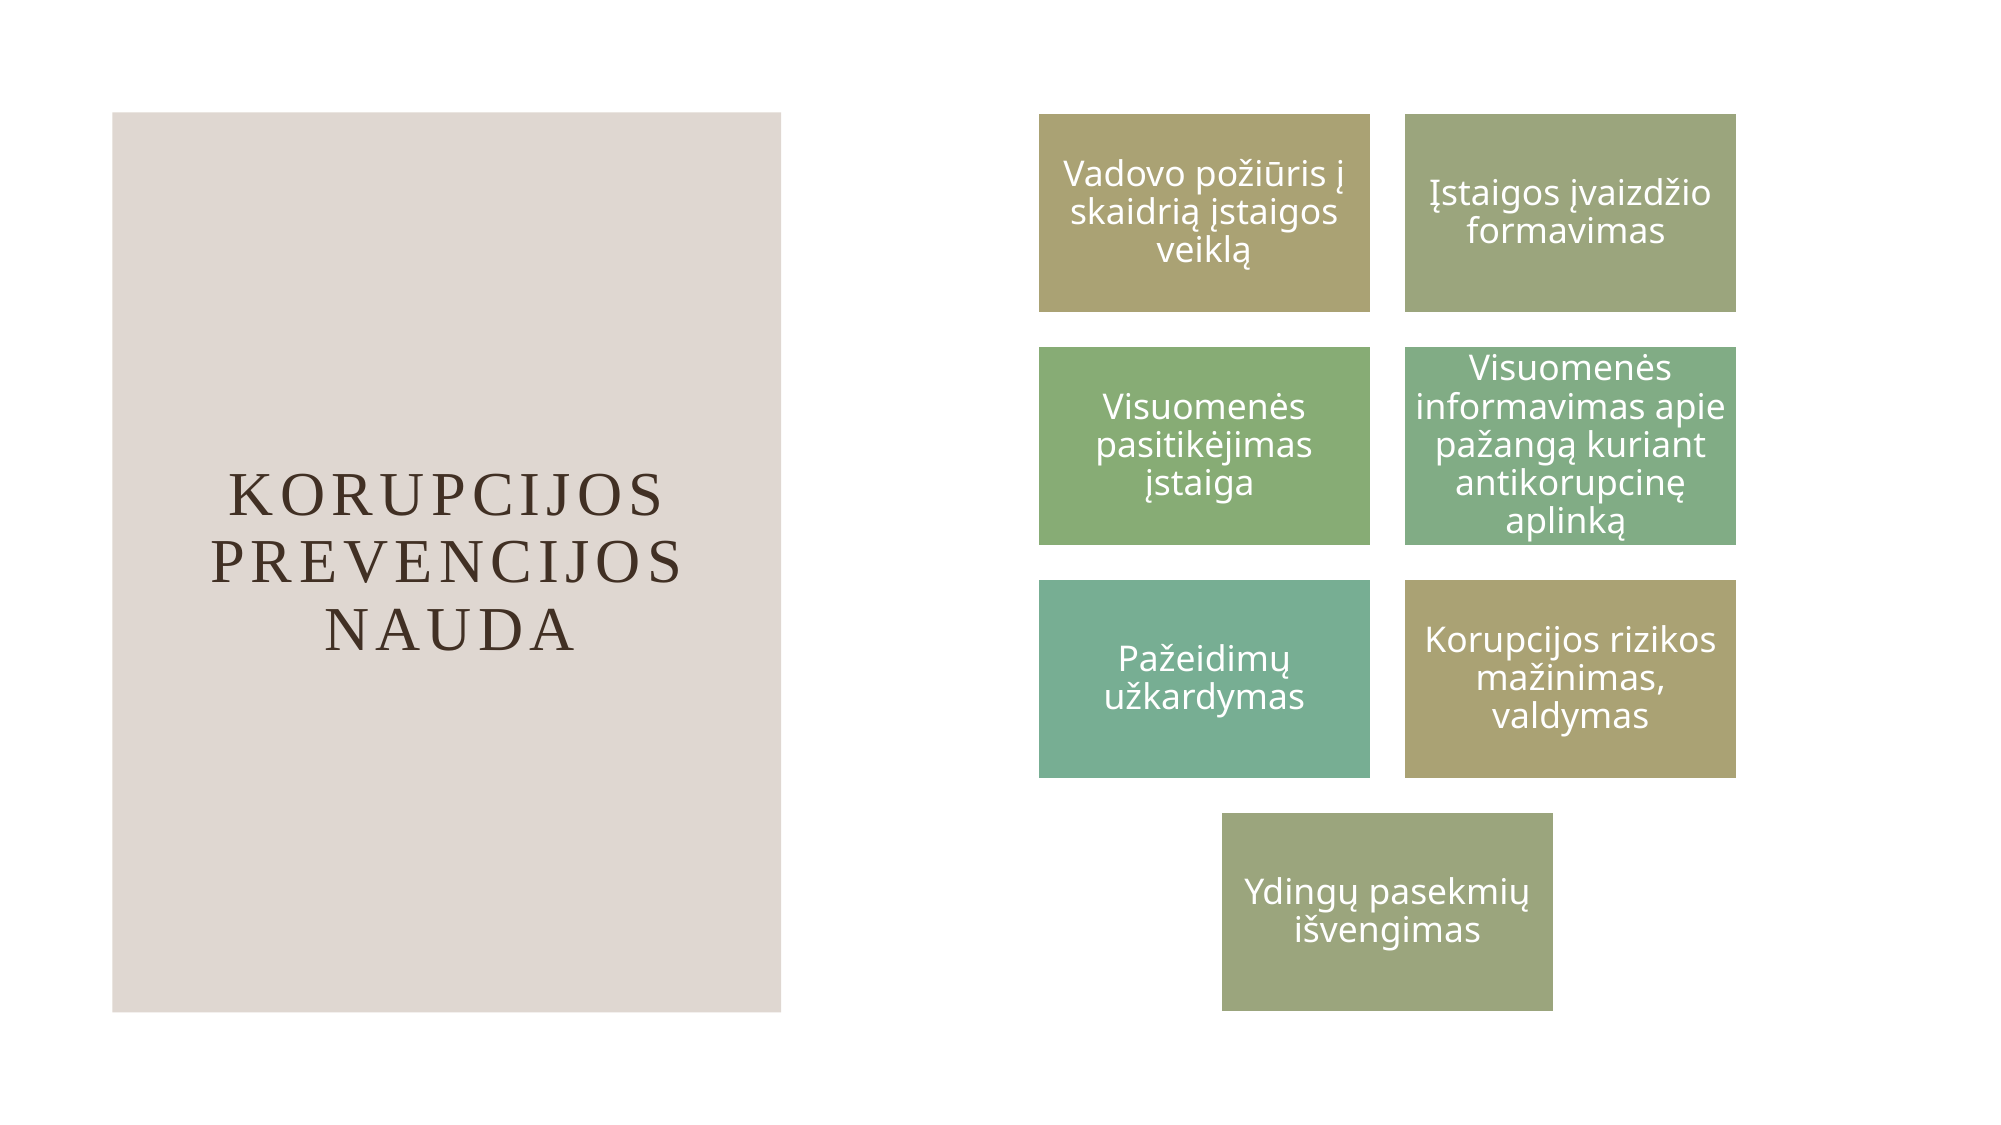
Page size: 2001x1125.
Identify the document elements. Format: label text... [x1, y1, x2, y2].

text_box [111, 111, 782, 1013]
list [887, 112, 1888, 1013]
title Korupcijos prevencijos nauda [187, 224, 712, 900]
